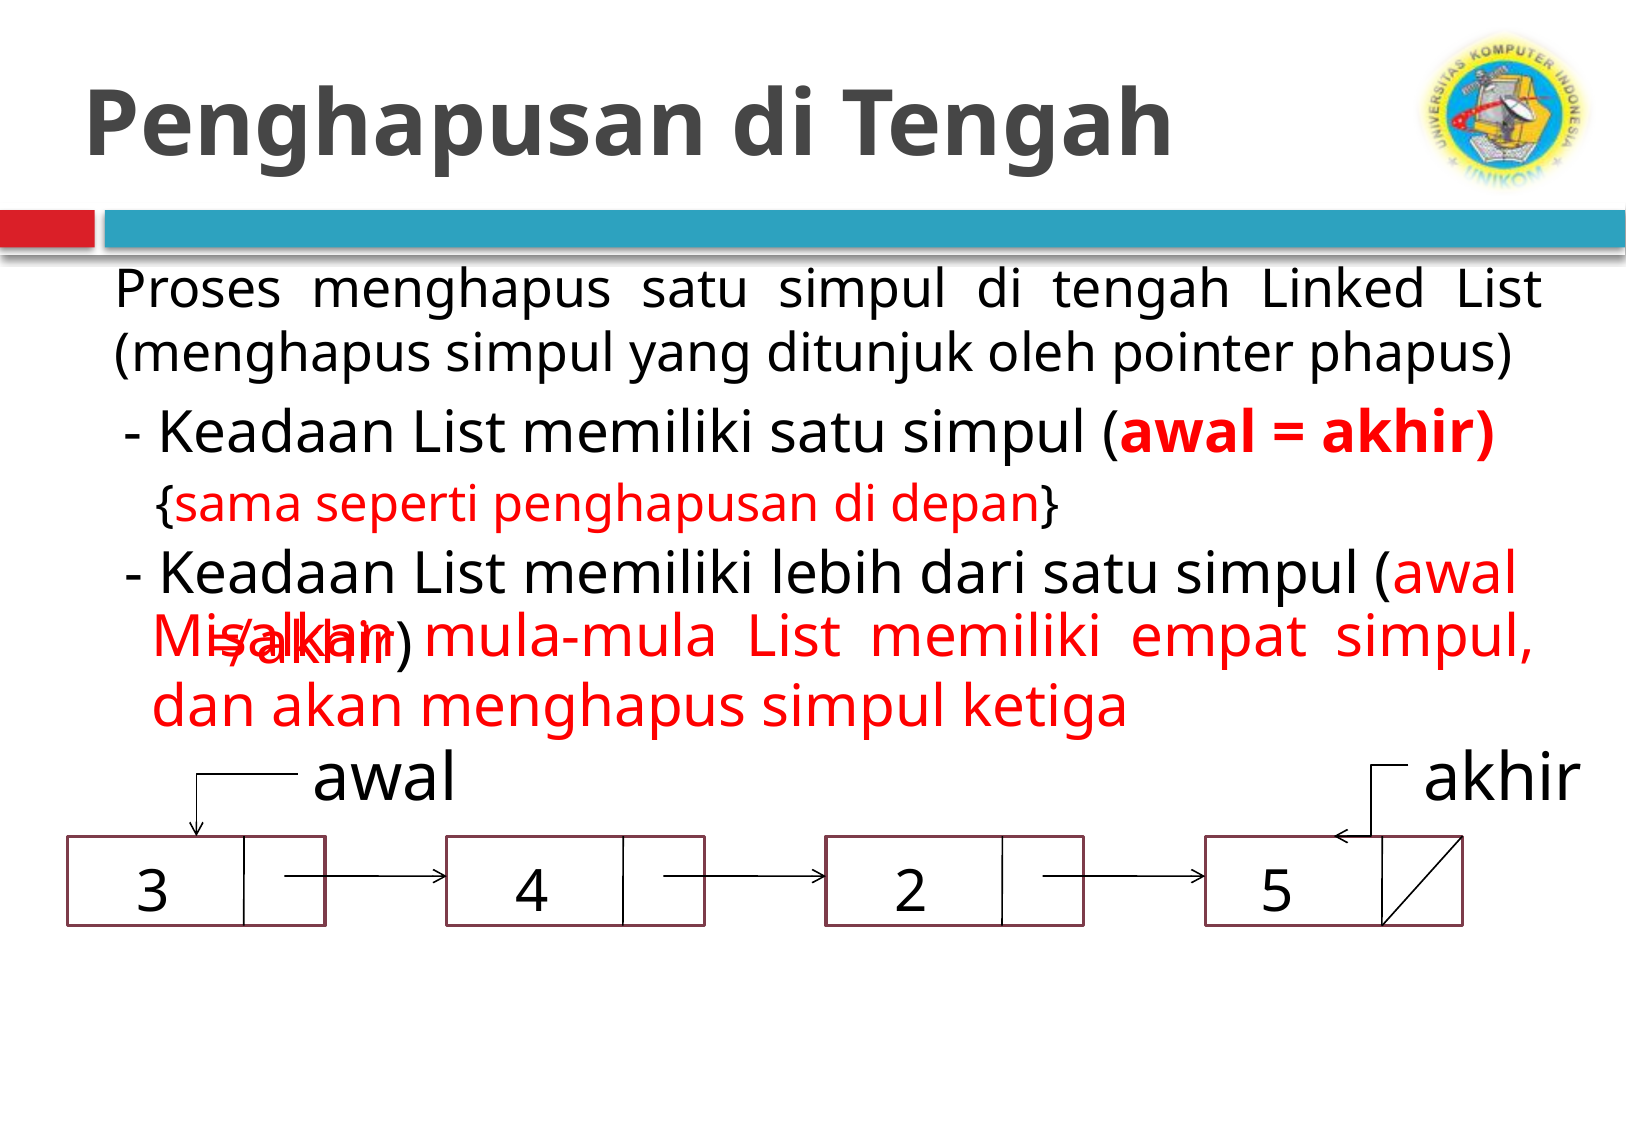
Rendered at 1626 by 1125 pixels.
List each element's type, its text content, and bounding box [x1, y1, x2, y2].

text_box Proses menghapus satu simpul di tengah Linked List (menghapus simpul yang ditunjuk oleh pointer phapus) [99, 246, 1558, 441]
list - Keadaan List memiliki satu simpul (awal = akhir) [108, 441, 1558, 464]
title Penghapusan di Tengah [67, 37, 1477, 200]
text_box {sama seperti penghapusan di depan} [113, 457, 1563, 539]
text_box Misalkan mula-mula List memiliki empat simpul, dan akan menghapus simpul ketiga [136, 590, 1551, 668]
text_box - Keadaan List memiliki lebih dari satu simpul (awal ≠ akhir) [109, 527, 1559, 605]
picture [1477, 56, 1567, 166]
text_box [67, 726, 1599, 927]
